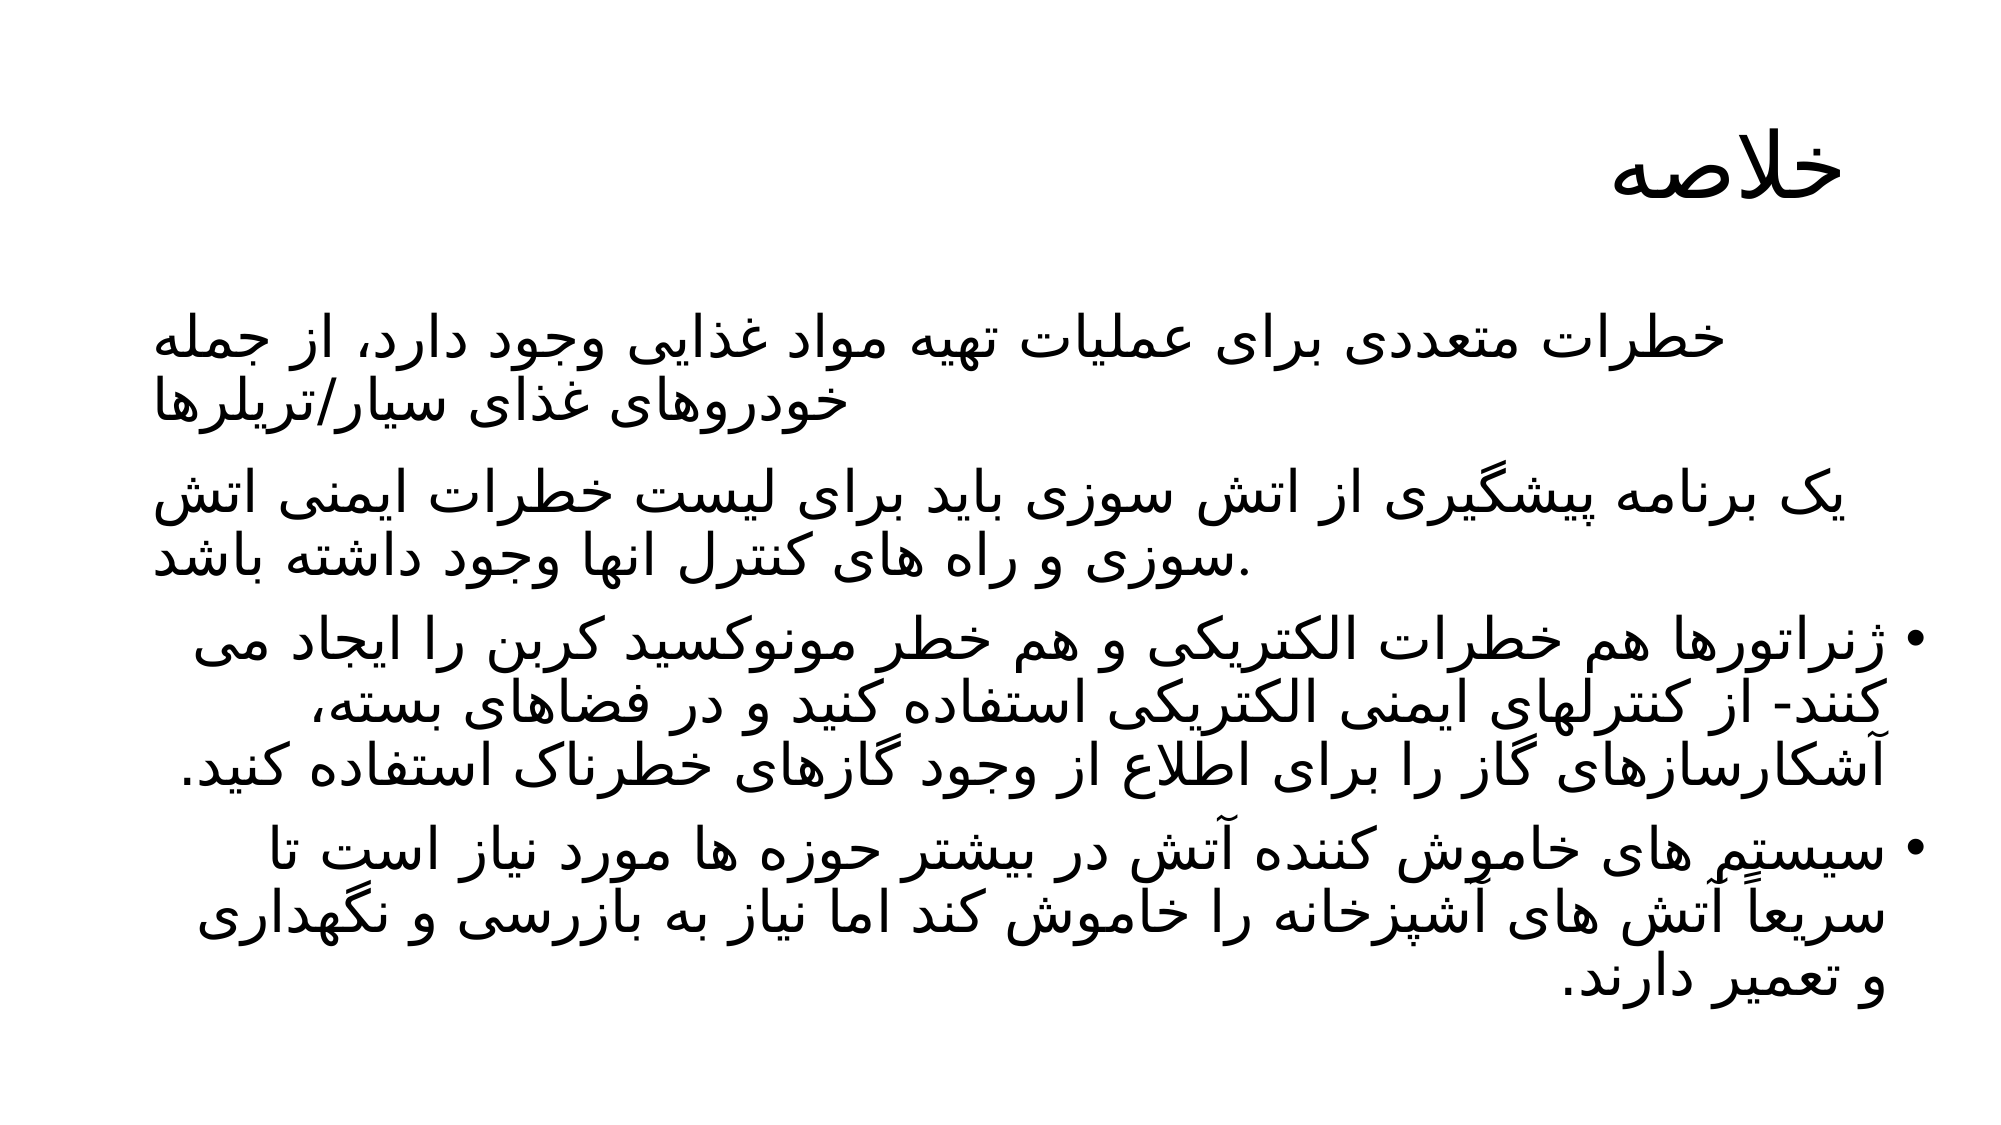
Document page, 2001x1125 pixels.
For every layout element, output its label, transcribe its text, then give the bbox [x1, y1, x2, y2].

title خلاصه [137, 59, 1863, 278]
list خطرات متعددی برای عملیات تهیه مواد غذایی وجود دارد، از جمله خودروهای غذای سیار/تریلرها یک برنامه پیشگیری از اتش سوزی باید برای لیست خطرات ایمنی اتش سوزی و راه های کنترل انها وجود داشته باشد. ژنراتورها هم خطرات الکتریکی و هم خطر مونوکسید کربن را ایجاد می کنند- از کنترلهای ایمنی الکتریکی استفاده کنید و در فضاهای بسته، آشکارسازهای گاز را برای اطلاع از وجود گازهای خطرناک استفاده کنید. سیستم های خاموش کننده آتش در بیشتر حوزه ها مورد نیاز است تا سریعاً آتش های آشپزخانه را خاموش کند اما نیاز به بازرسی و نگهداری و تعمیر دارند. [137, 299, 1941, 1014]
